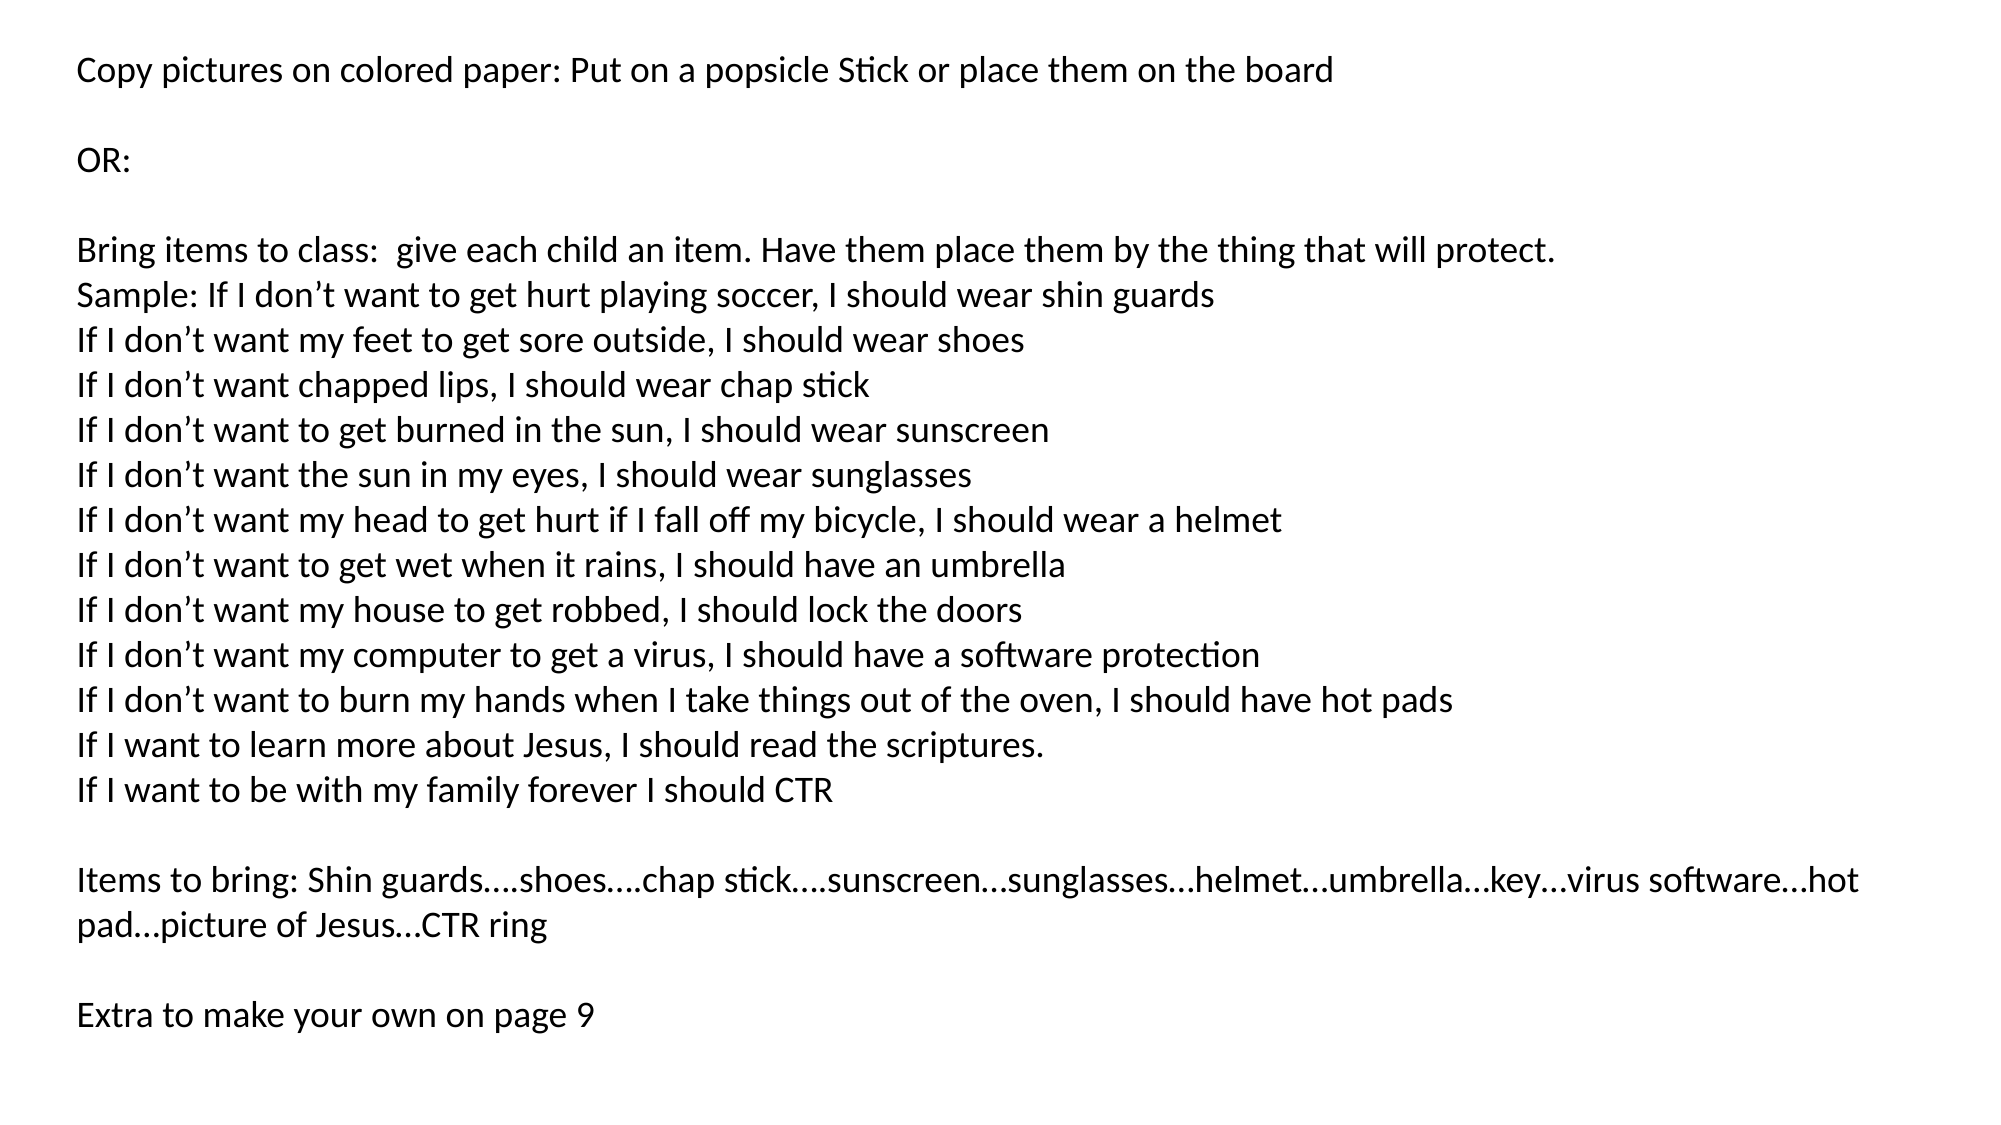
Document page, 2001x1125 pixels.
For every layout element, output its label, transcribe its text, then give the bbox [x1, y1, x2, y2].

text_box Copy pictures on colored paper: Put on a popsicle Stick or place them on the board OR: Bring items to class: give each child an item. Have them place them by the thing that will protect. Sample: If I don’t want to get hurt playing soccer, I should wear shin guards If I don’t want my feet to get sore outside, I should wear shoes If I don’t want chapped lips, I should wear chap stick If I don’t want to get burned in the sun, I should wear sunscreen If I don’t want the sun in my eyes, I should wear sunglasses If I don’t want my head to get hurt if I fall off my bicycle, I should wear a helmet If I don’t want to get wet when it rains, I should have an umbrella If I don’t want my house to get robbed, I should lock the doors If I don’t want my computer to get a virus, I should have a software protection If I don’t want to burn my hands when I take things out of the oven, I should have hot pads If I want to learn more about Jesus, I should read the scriptures. If I want to be with my family forever I should CTR Items to bring: Shin guards….shoes….chap stick….sunscreen…sunglasses…helmet…umbrella…key…virus software…hot pad…picture of Jesus…CTR ring Extra to make your own on page 9 [61, 37, 1900, 1088]
